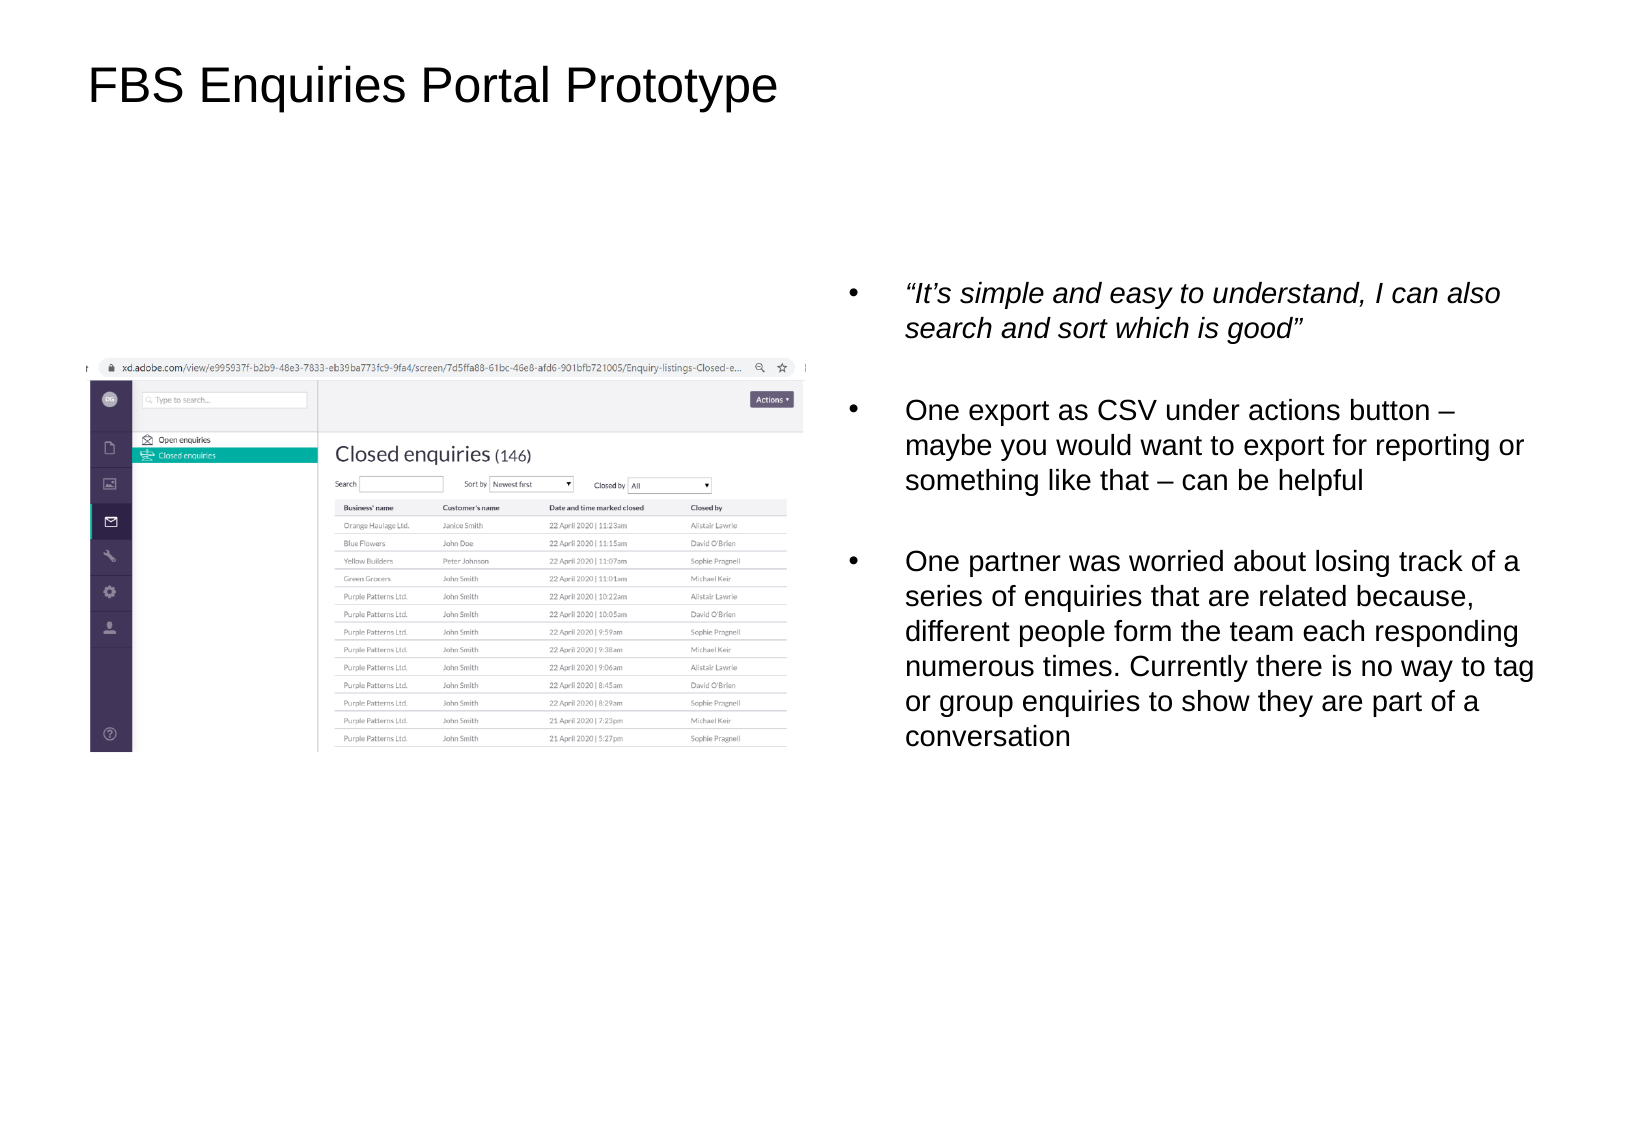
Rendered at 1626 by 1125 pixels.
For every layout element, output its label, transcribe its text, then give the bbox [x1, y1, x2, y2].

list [86, 357, 806, 768]
list “It’s simple and easy to understand, I can also search and sort which is good” One export as CSV under actions button – maybe you would want to export for reporting or something like that – can be helpful One partner was worried about losing track of a series of enquiries that are related because, different people form the team each responding numerous times. Currently there is no way to tag or group enquiries to show they are part of a conversation [833, 267, 1553, 1010]
text_box FBS Enquiries Portal Prototype [32, 45, 834, 119]
title FBS Enquiries Portal Prototype [81, 45, 1544, 233]
